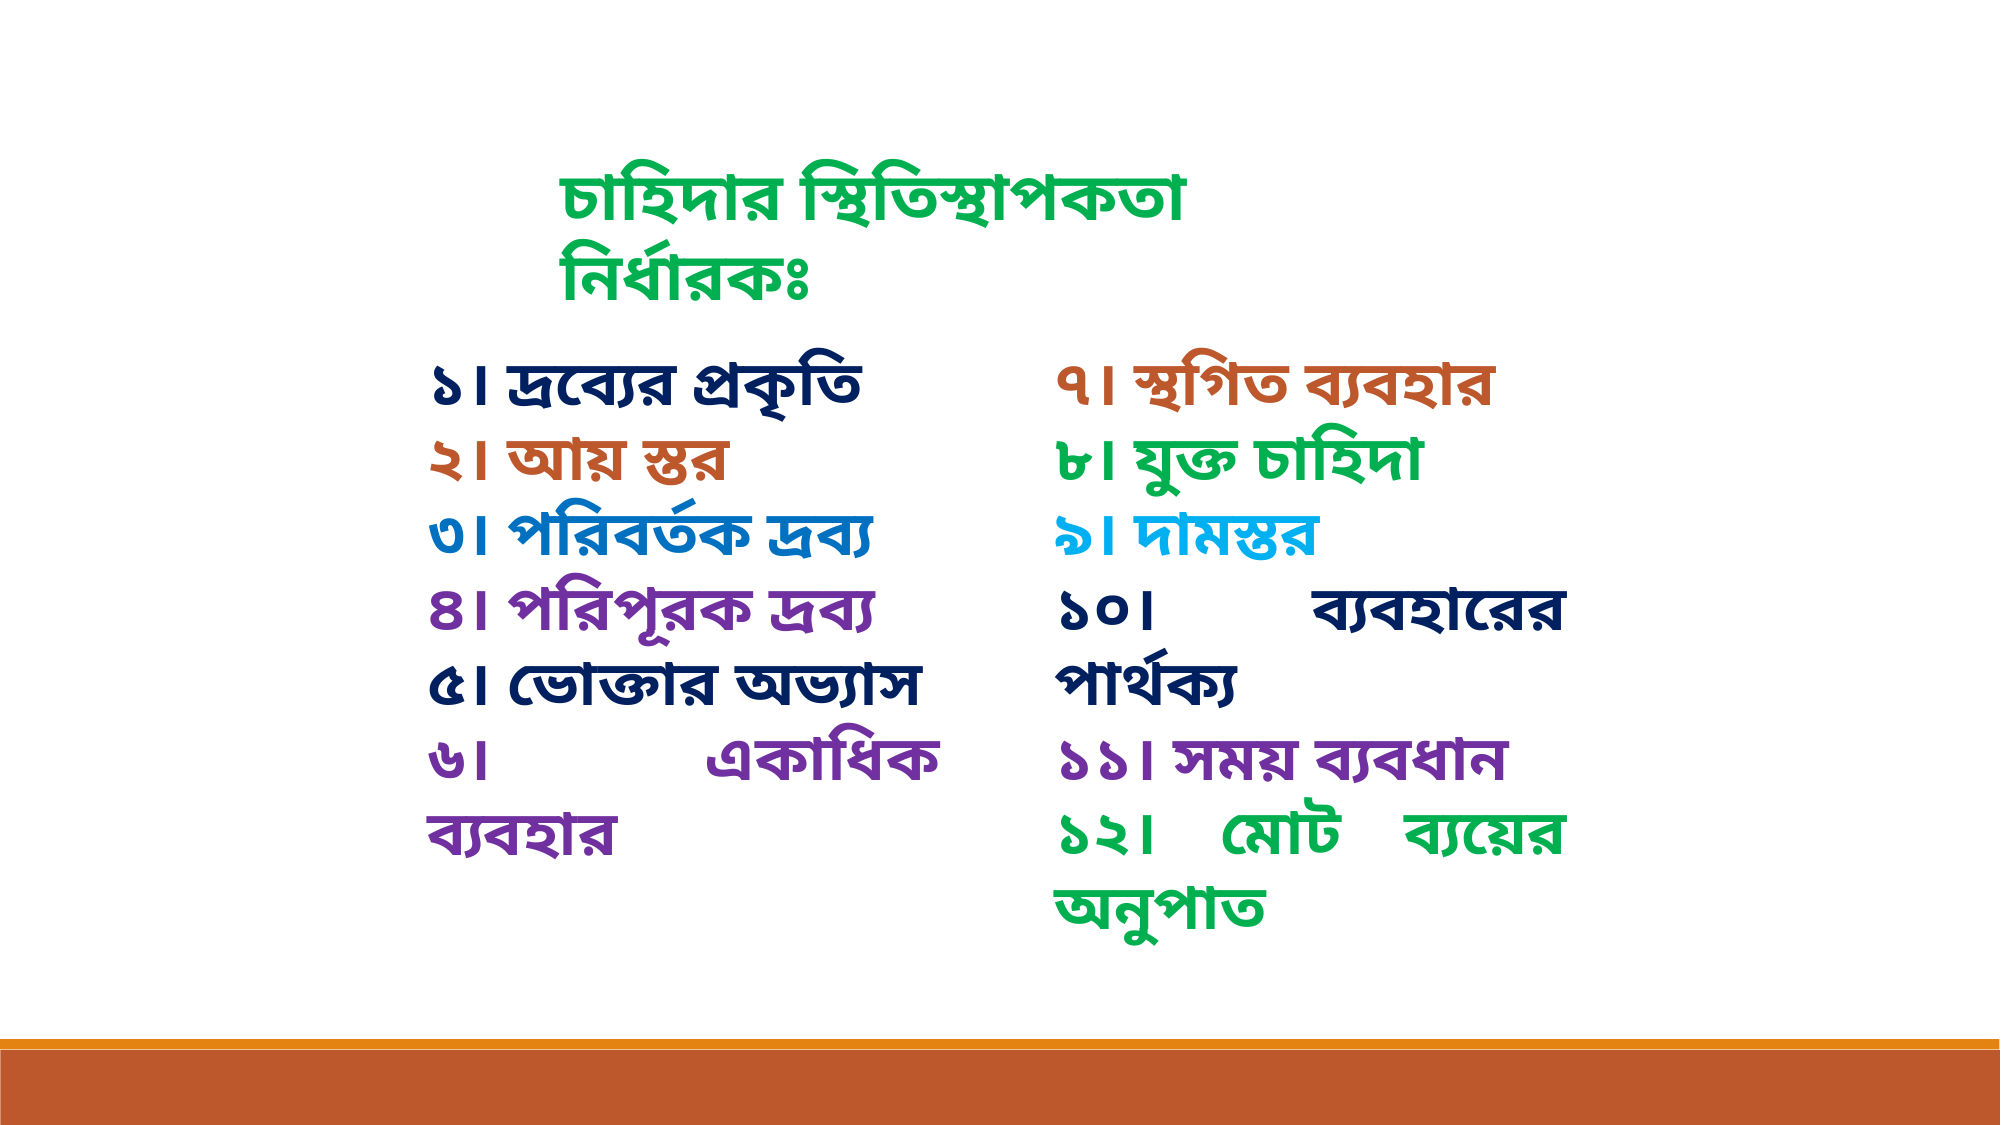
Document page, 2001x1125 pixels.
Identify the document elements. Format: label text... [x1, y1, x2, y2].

text_box ৭। স্থগিত ব্যবহার ৮। যুক্ত চাহিদা ৯। দামস্তর ১০। ব্যবহারের পার্থক্য ১১। সময় ব্যবধান ১২। মোট ব্যয়ের অনুপাত [1039, 335, 1582, 950]
text_box চাহিদার স্থিতিস্থাপকতা নির্ধারকঃ [545, 146, 1298, 321]
text_box ১। দ্রব্যের প্রকৃতি ২। আয় স্তর ৩। পরিবর্তক দ্রব্য ৪। পরিপূরক দ্রব্য ৫। ভোক্তার অভ্যাস ৬। একাধিক ব্যবহার [412, 335, 955, 875]
